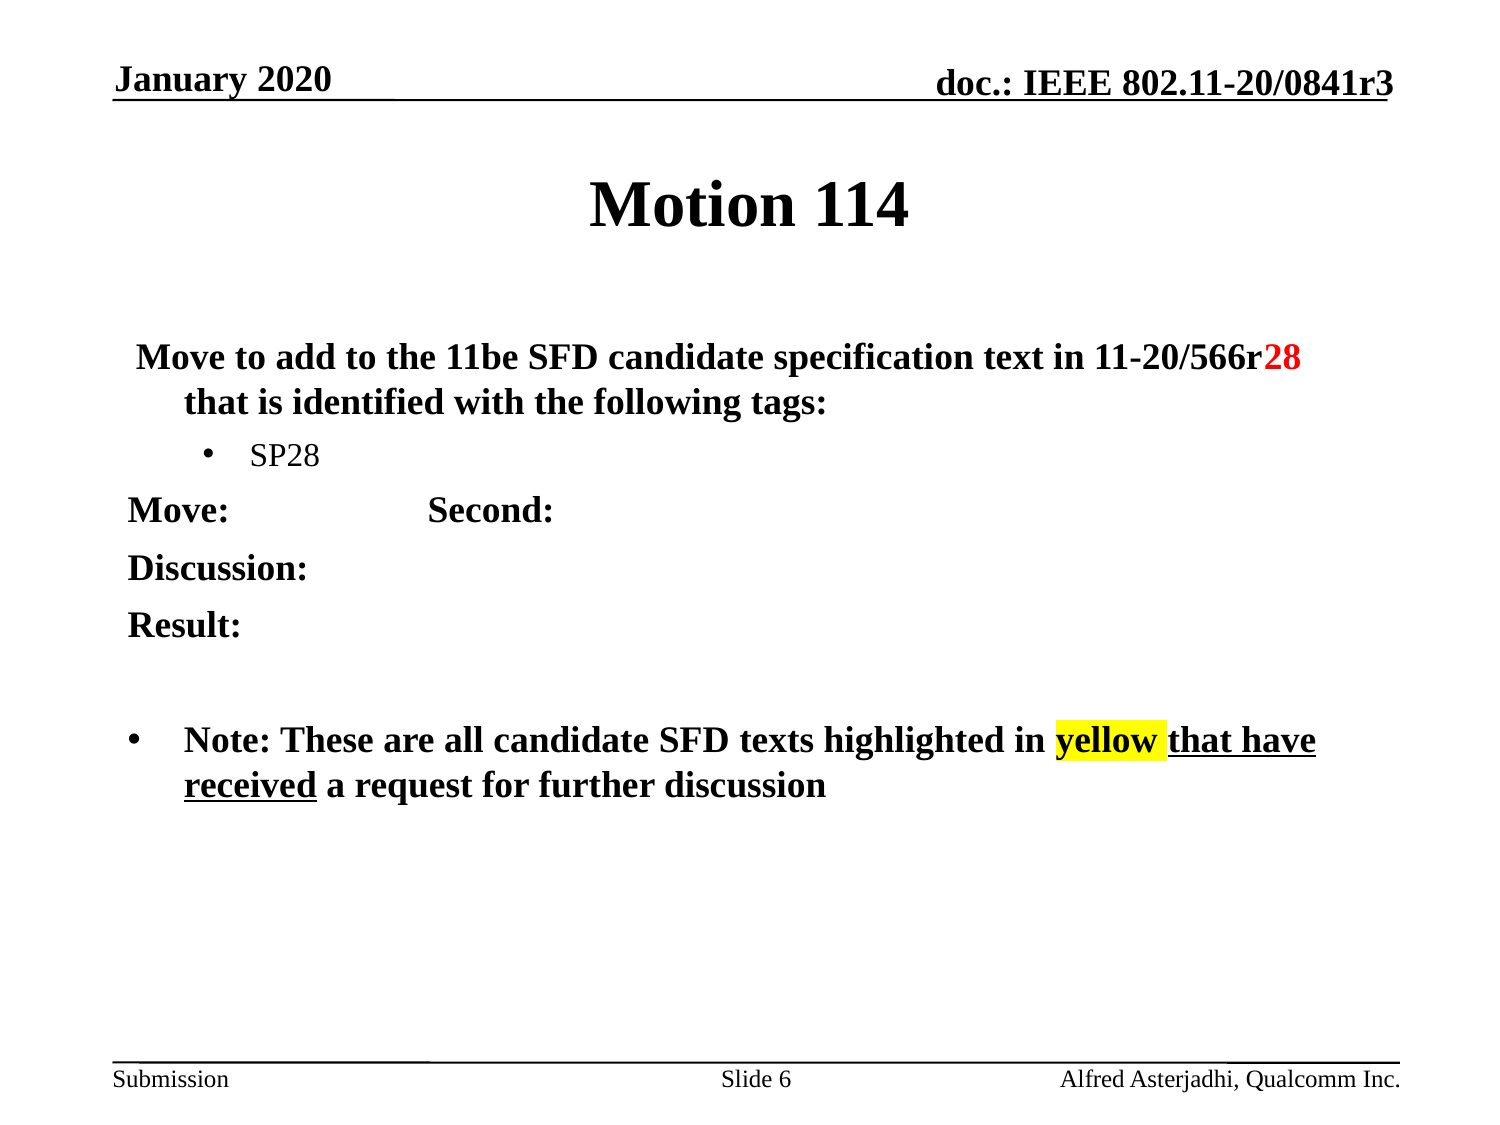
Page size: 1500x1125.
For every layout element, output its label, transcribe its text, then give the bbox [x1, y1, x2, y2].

footer Alfred Asterjadhi, Qualcomm Inc. [878, 1061, 1402, 1093]
title Motion 114 [112, 112, 1388, 288]
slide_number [114, 54, 423, 100]
list Move to add to the 11be SFD candidate specification text in 11-20/566r28 that is identified with the following tags: SP28 Move: Second: Discussion: Result: Note: These are all candidate SFD texts highlighted in yellow that have received a request for further discussion [112, 324, 1388, 1000]
slide_number Slide 6 [712, 1061, 800, 1123]
